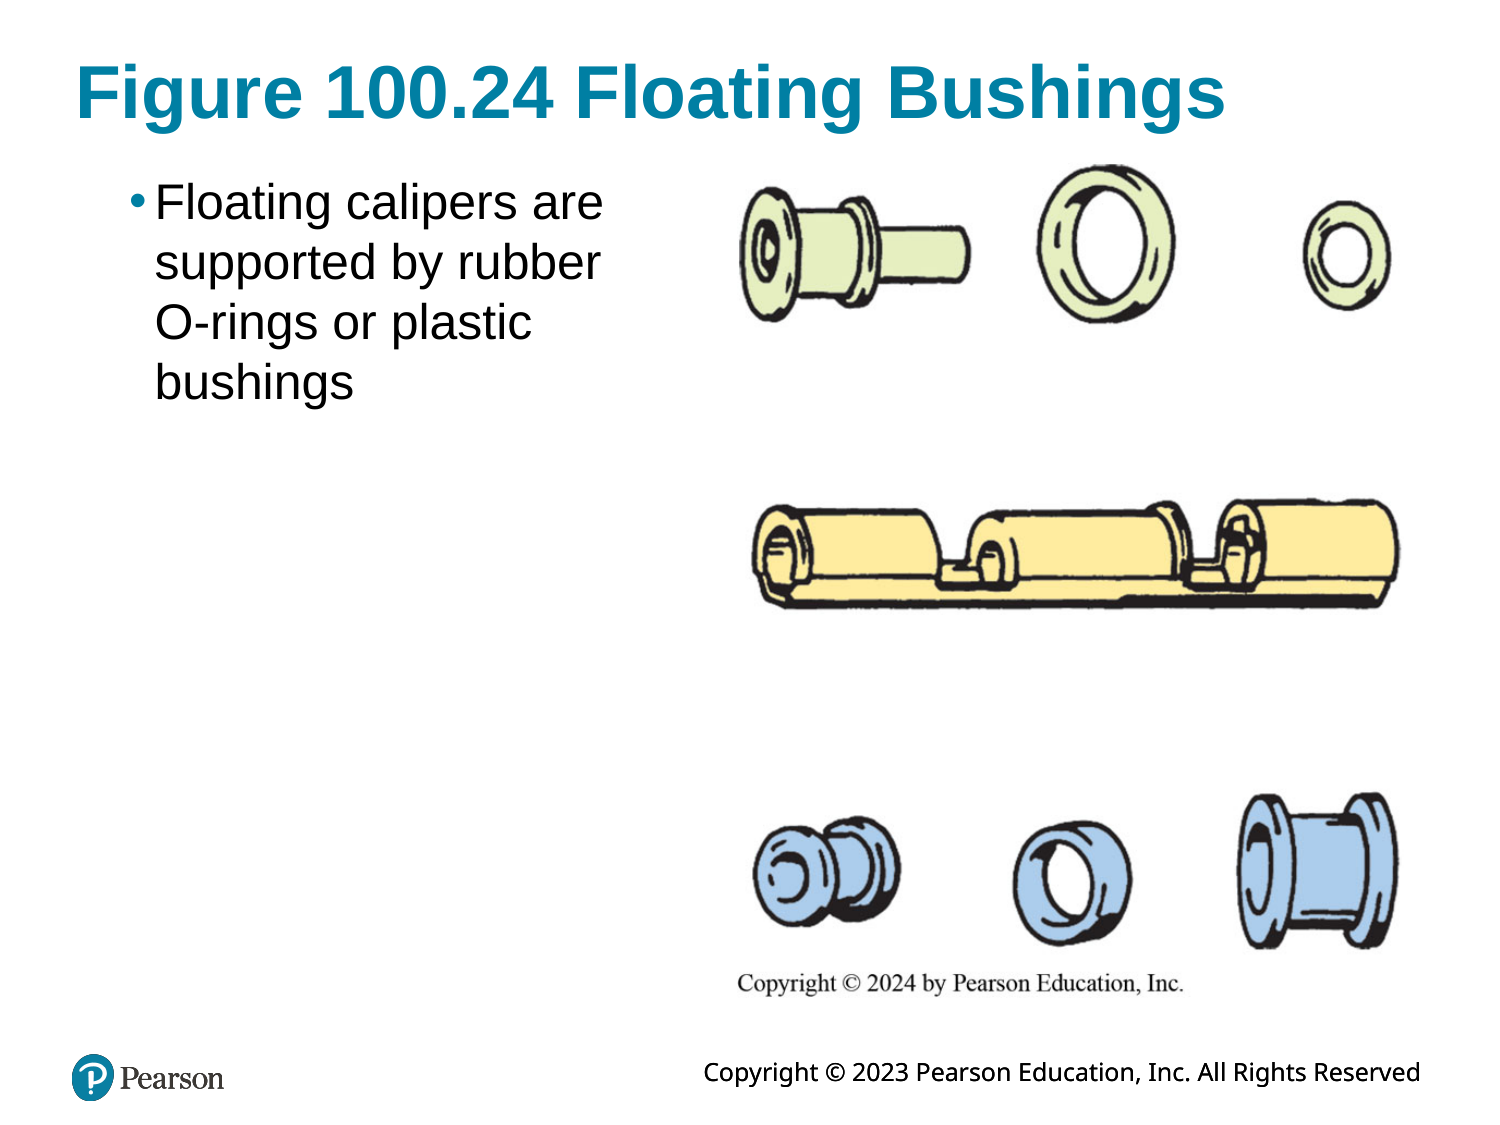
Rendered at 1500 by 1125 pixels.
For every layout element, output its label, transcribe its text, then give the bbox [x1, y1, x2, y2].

picture [98, 1054, 224, 1101]
list Floating calipers are supported by rubber O-rings or plastic bushings [112, 162, 607, 420]
picture [80, 1063, 106, 1088]
picture [72, 1088, 83, 1101]
title Figure 100.24 Floating Bushings [75, 36, 1425, 143]
picture [72, 1054, 87, 1070]
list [737, 162, 1404, 999]
